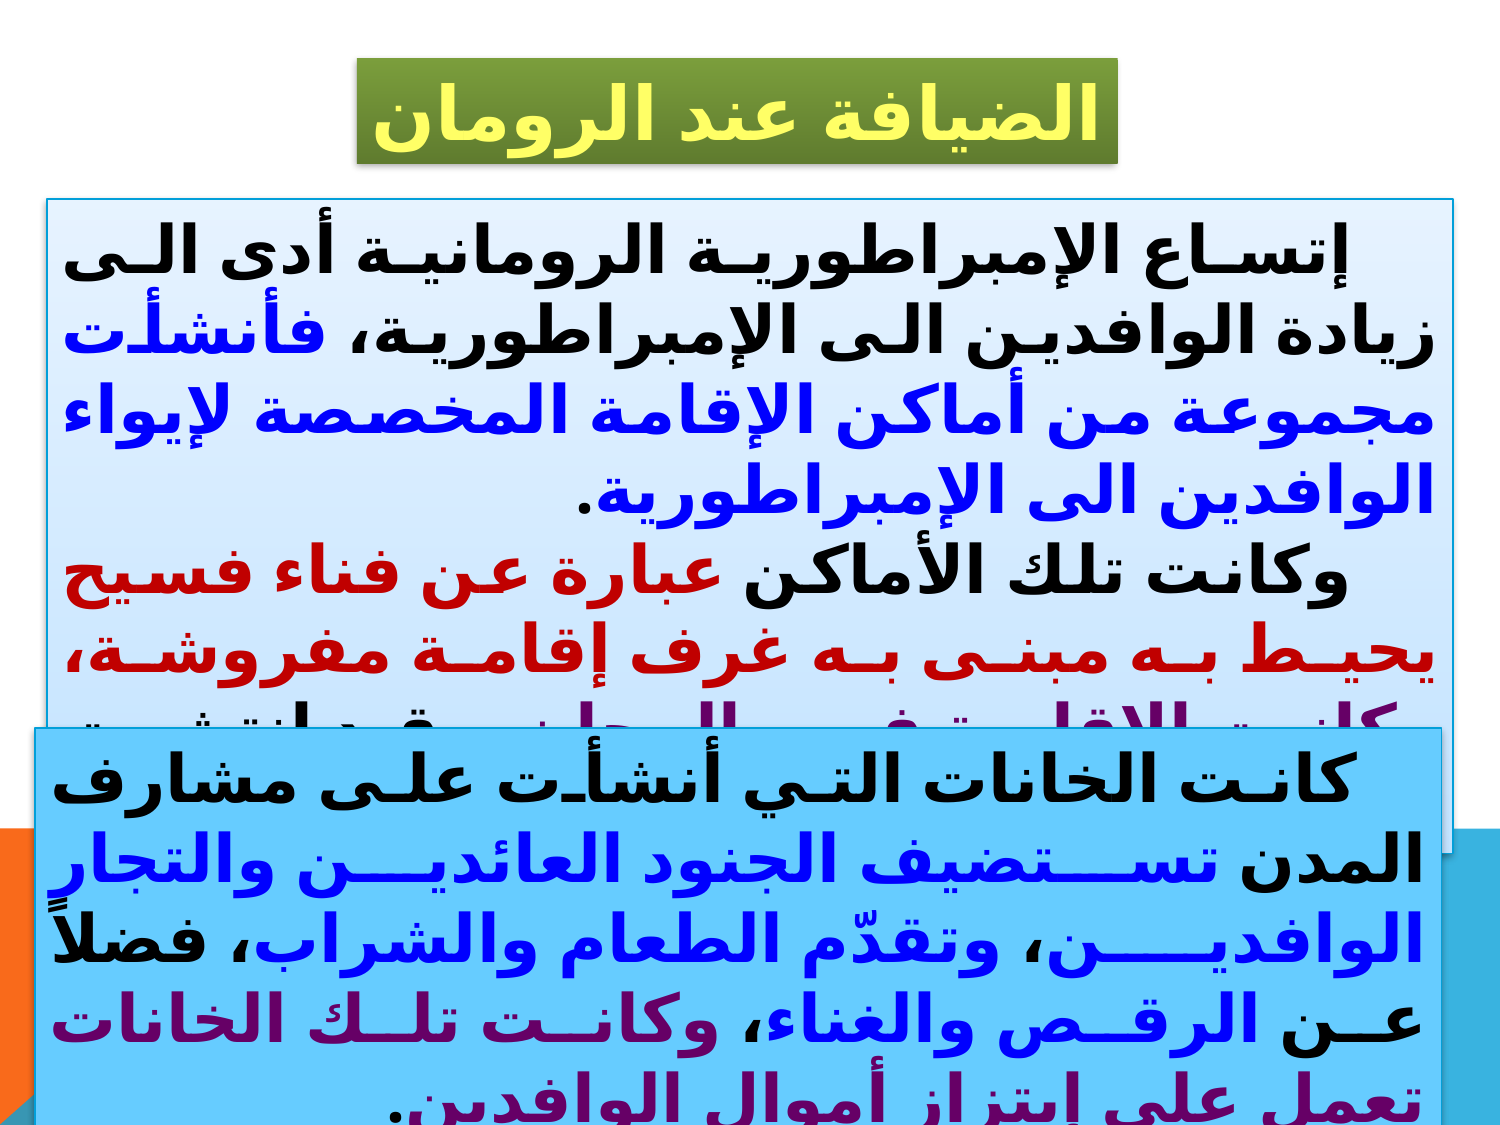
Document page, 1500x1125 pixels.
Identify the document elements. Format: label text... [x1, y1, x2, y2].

text_box الضيافة عند الرومان [356, 58, 1118, 164]
text_box إتساع الإمبراطورية الرومانية أدى الى زيادة الوافدين الى الإمبراطورية، فأنشأت مجموعة من أماكن الإقامة المخصصة لإيواء الوافدين الى الإمبراطورية. وكانت تلك الأماكن عبارة عن فناء فسيح يحيط به مبنى به غرف إقامة مفروشة، وكانت الإقامة فيه بالمجان. وقد إنتشرت أماكن الضيافة في داخل المدن وخارجها. [46, 198, 1454, 854]
text_box كانت الخانات التي أنشأت على مشارف المدن تستضيف الجنود العائدين والتجار الوافدين، وتقدّم الطعام والشراب، فضلاً عن الرقص والغناء، وكانت تلك الخانات تعمل على إبتزاز أموال الوافدين. [34, 727, 1442, 1125]
